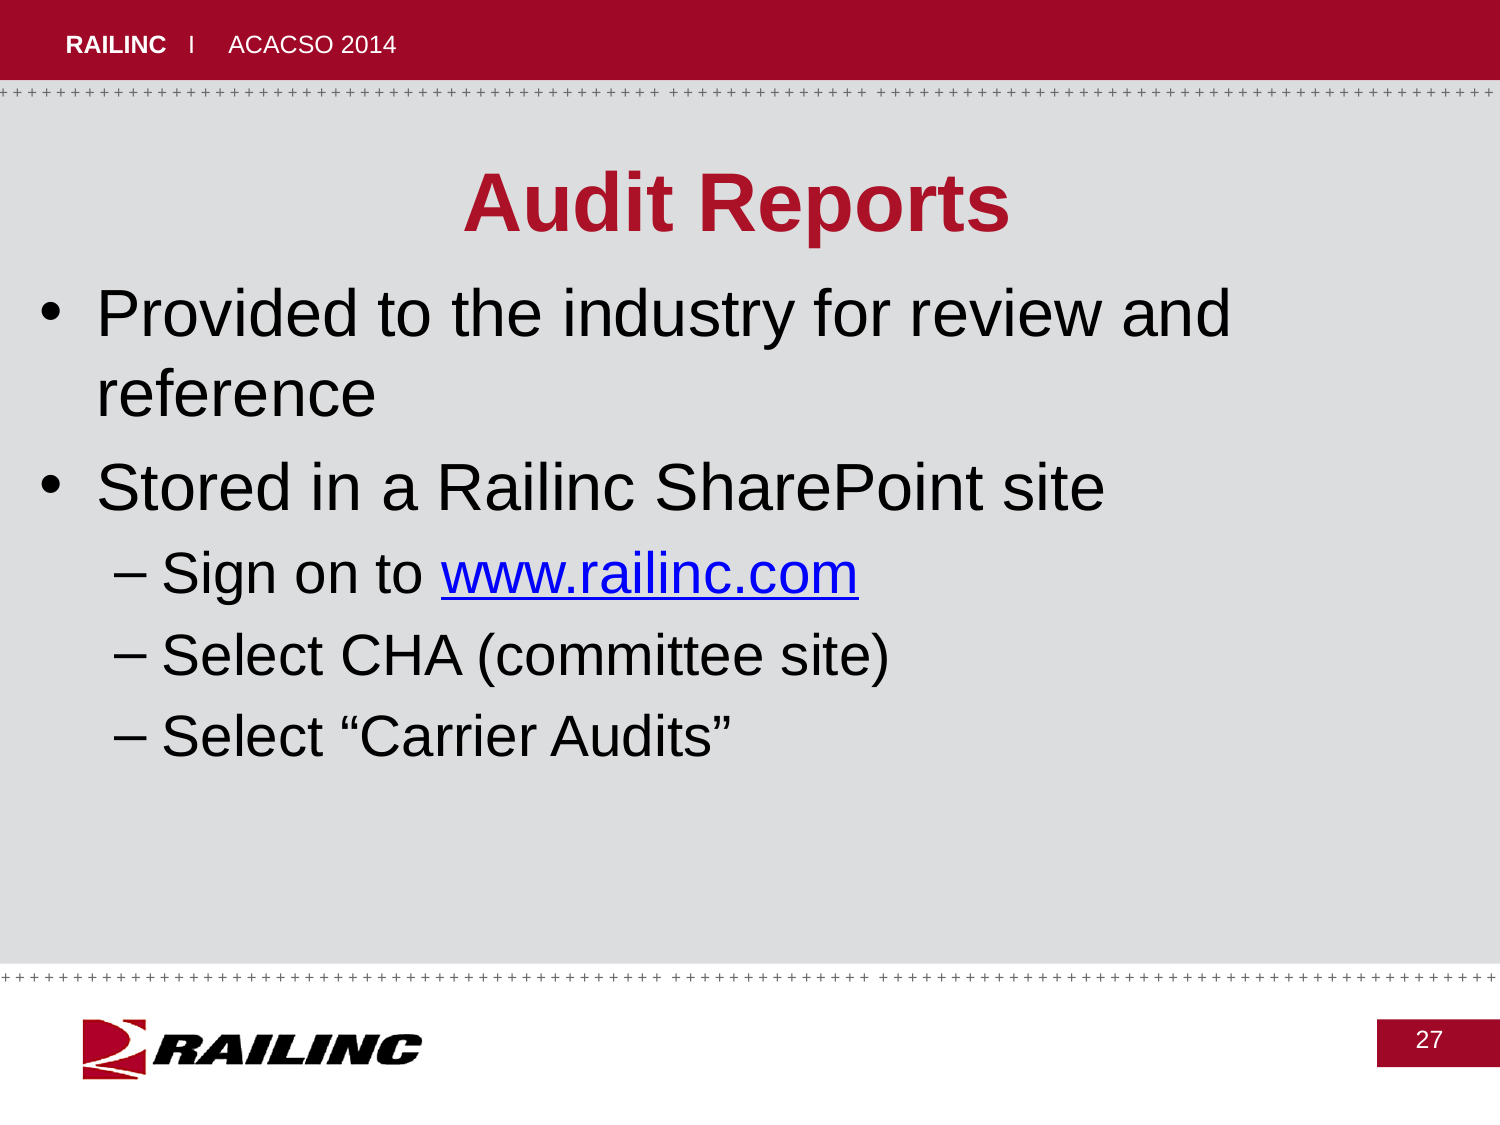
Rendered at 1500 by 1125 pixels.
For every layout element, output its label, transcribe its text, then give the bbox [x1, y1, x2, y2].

title Audit Reports [50, 99, 1424, 262]
slide_number 27 [1186, 1008, 1459, 1069]
list Provided to the industry for review and reference Stored in a Railinc SharePoint site Sign on to www.railinc.com Select CHA (committee site) Select “Carrier Audits” [24, 262, 1488, 950]
picture [0, 999, 1500, 1125]
